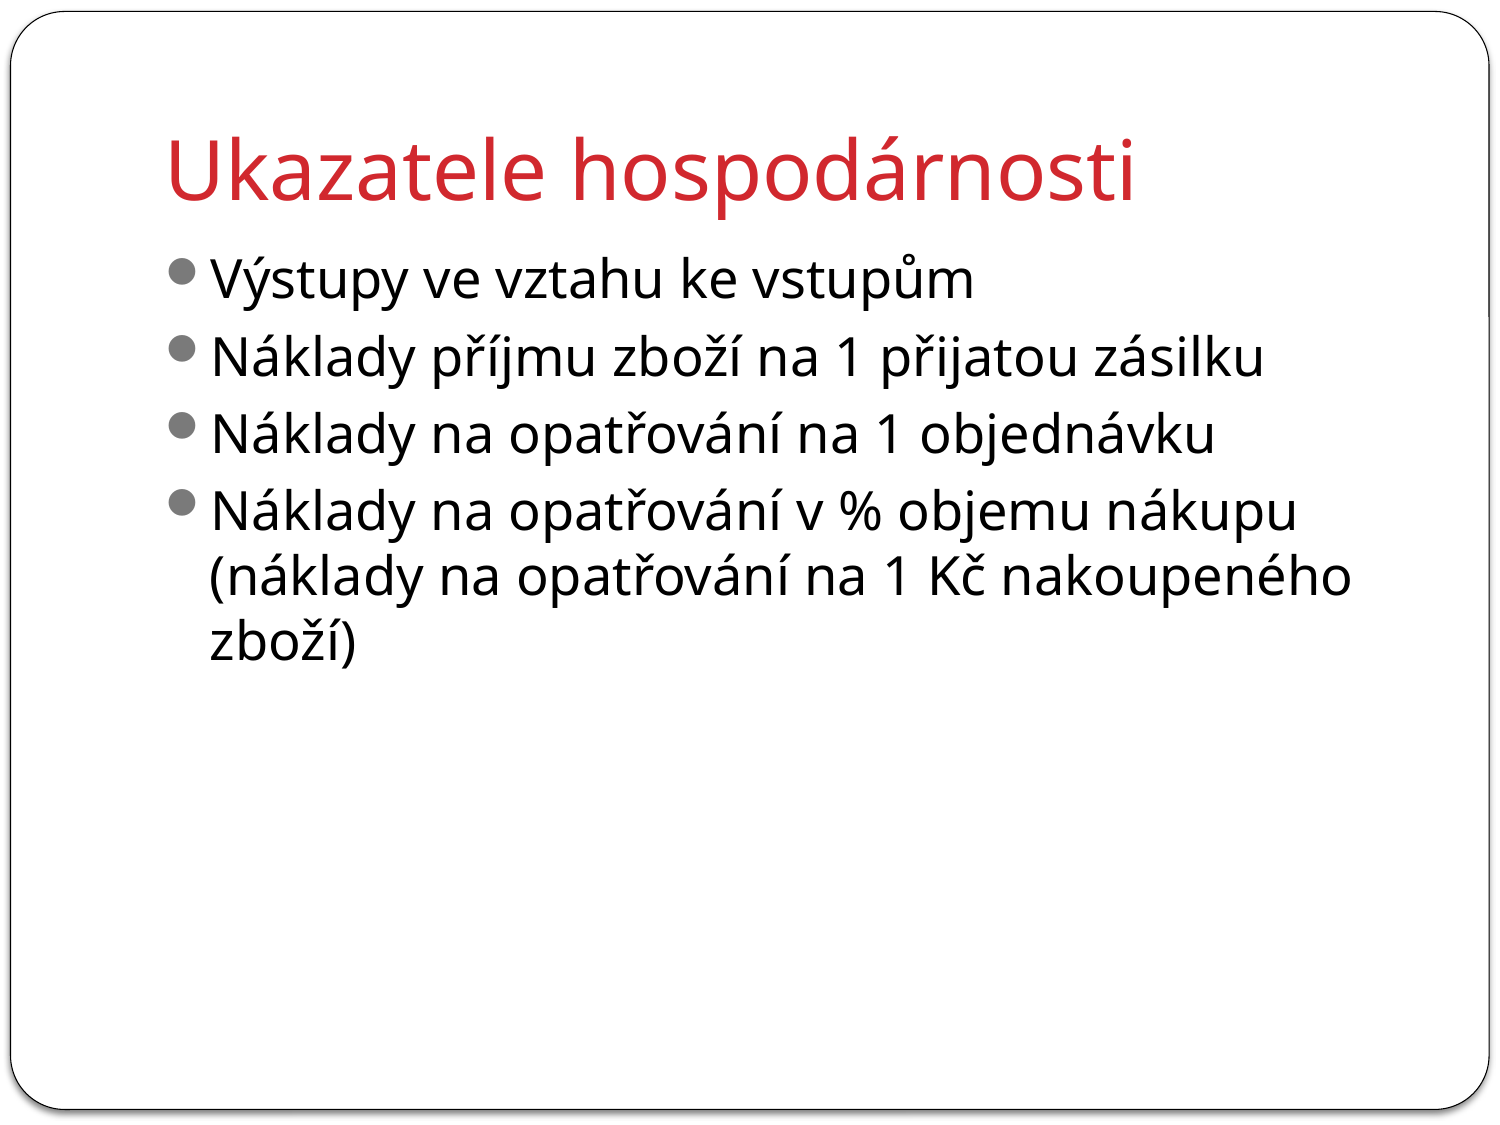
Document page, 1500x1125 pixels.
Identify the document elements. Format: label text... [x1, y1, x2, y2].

title Ukazatele hospodárnosti [150, 45, 1425, 233]
list Výstupy ve vztahu ke vstupům Náklady příjmu zboží na 1 přijatou zásilku Náklady na opatřování na 1 objednávku Náklady na opatřování v % objemu nákupu (náklady na opatřování na 1 Kč nakoupeného zboží) [150, 237, 1425, 988]
